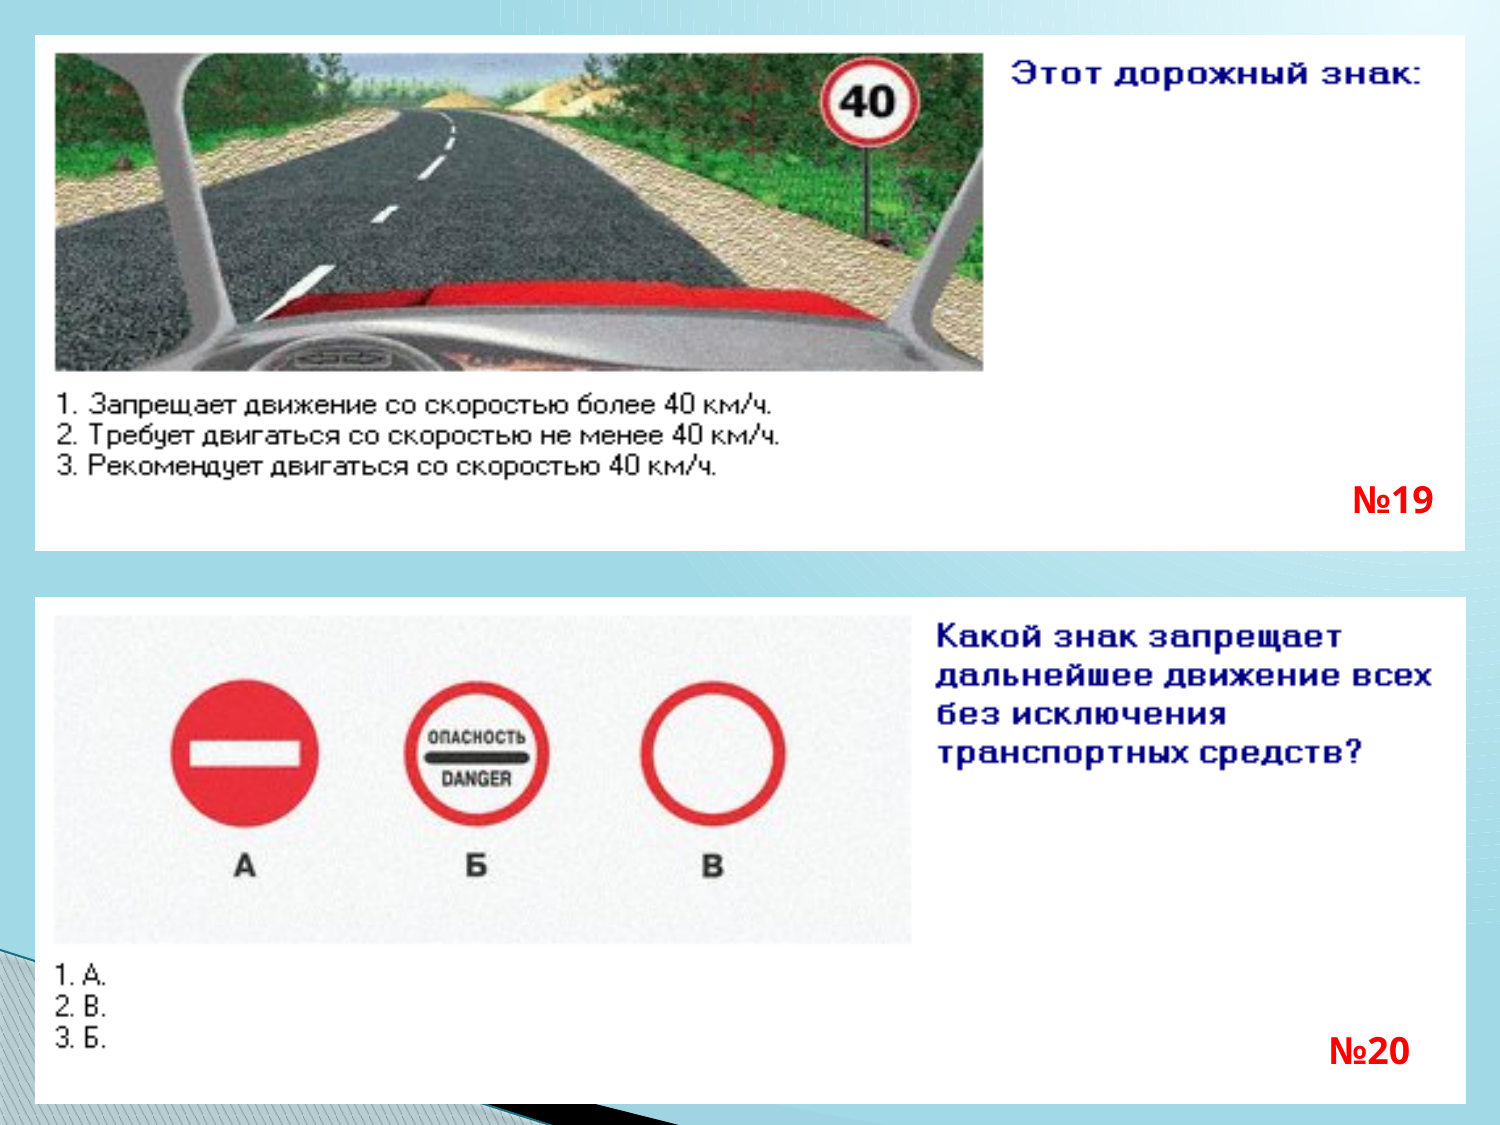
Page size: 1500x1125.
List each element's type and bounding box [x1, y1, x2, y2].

picture [34, 597, 1466, 1104]
picture [34, 34, 1466, 551]
